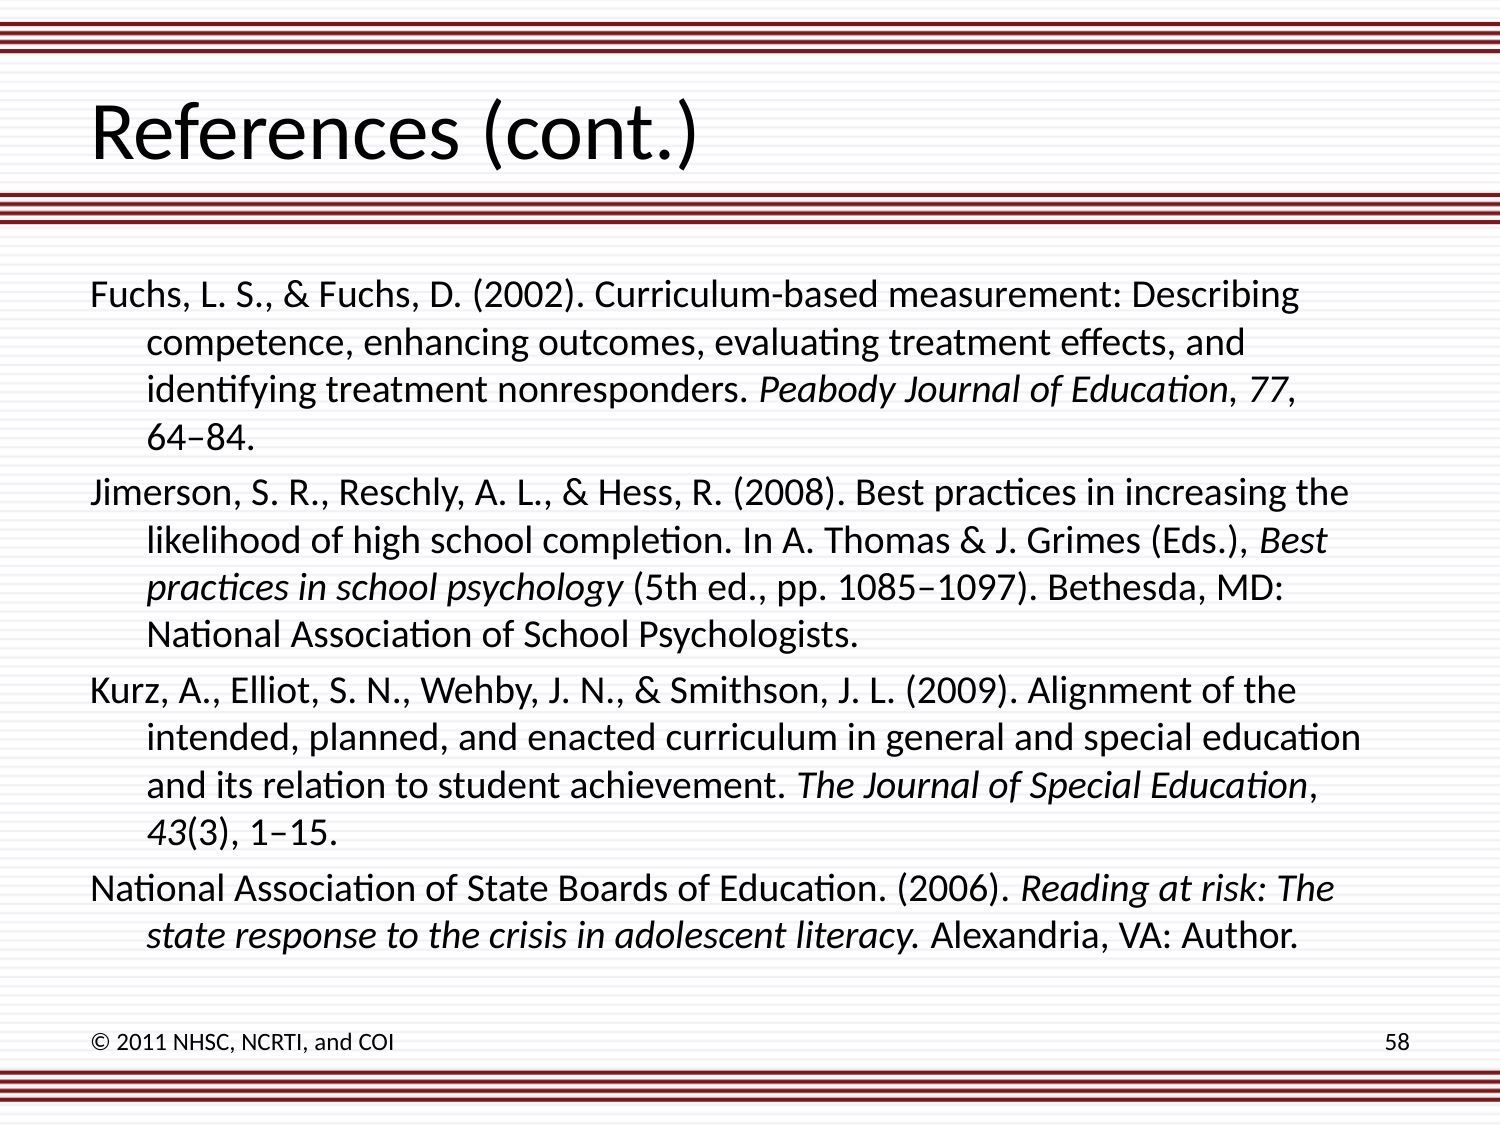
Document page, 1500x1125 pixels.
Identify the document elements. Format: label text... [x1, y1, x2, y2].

list Fuchs, L. S., & Fuchs, D. (2002). Curriculum-based measurement: Describing competence, enhancing outcomes, evaluating treatment effects, and identifying treatment nonresponders. Peabody Journal of Education, 77, 64–84. Jimerson, S. R., Reschly, A. L., & Hess, R. (2008). Best practices in increasing the likelihood of high school completion. In A. Thomas & J. Grimes (Eds.), Best practices in school psychology (5th ed., pp. 1085–1097). Bethesda, MD: National Association of School Psychologists. Kurz, A., Elliot, S. N., Wehby, J. N., & Smithson, J. L. (2009). Alignment of the intended, planned, and enacted curriculum in general and special education and its relation to student achievement. The Journal of Special Education, 43(3), 1–15. National Association of State Boards of Education. (2006). Reading at risk: The state response to the crisis in adolescent literacy. Alexandria, VA: Author. [74, 260, 1426, 1065]
footer © 2011 NHSC, NCRTI, and COI [75, 1010, 550, 1071]
slide_number 58 [1074, 1010, 1425, 1071]
title References (cont.) [74, 44, 1426, 209]
picture [0, 0, 1500, 1125]
